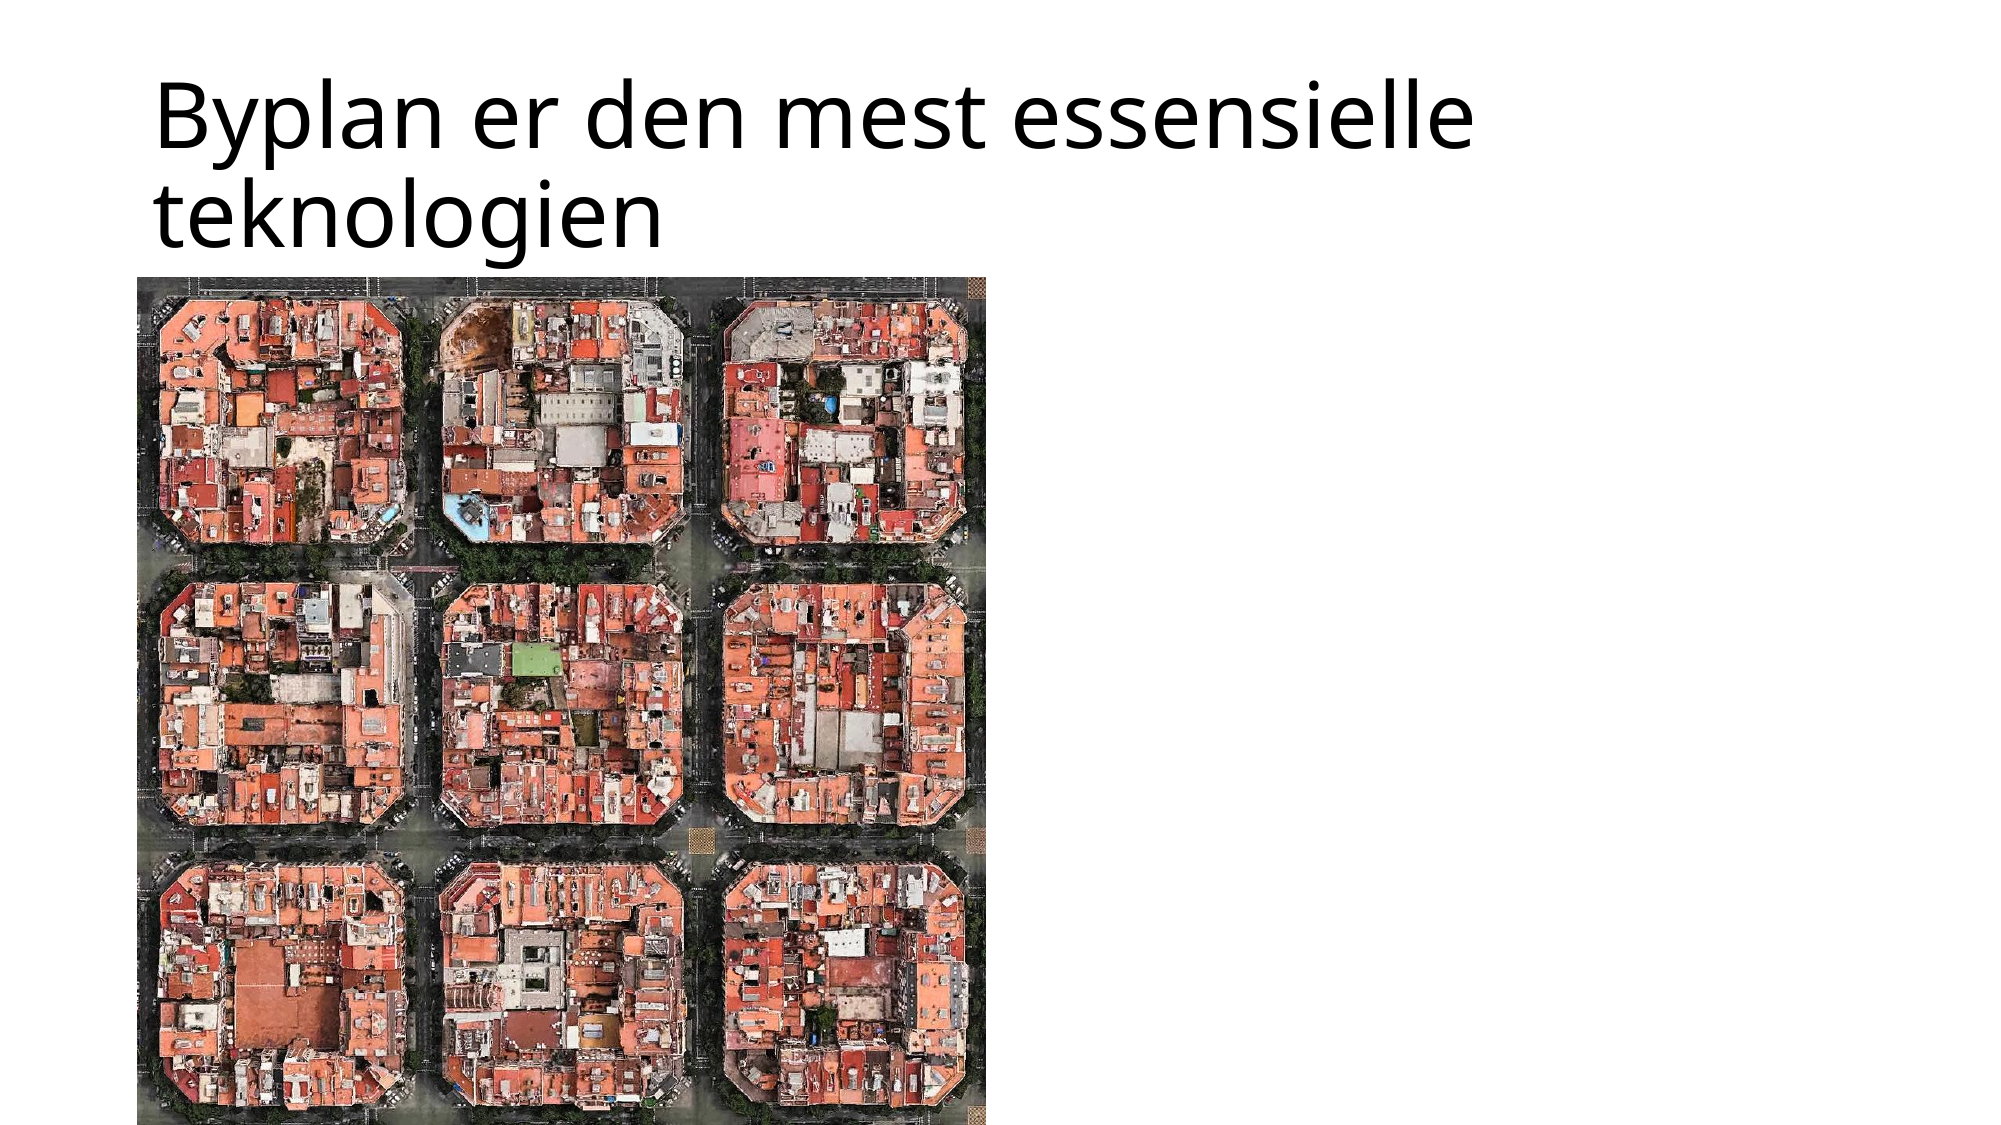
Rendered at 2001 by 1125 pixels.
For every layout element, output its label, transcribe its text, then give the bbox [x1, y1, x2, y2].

title Byplan er den mest essensielle teknologien [137, 59, 1863, 278]
picture [137, 277, 986, 1125]
